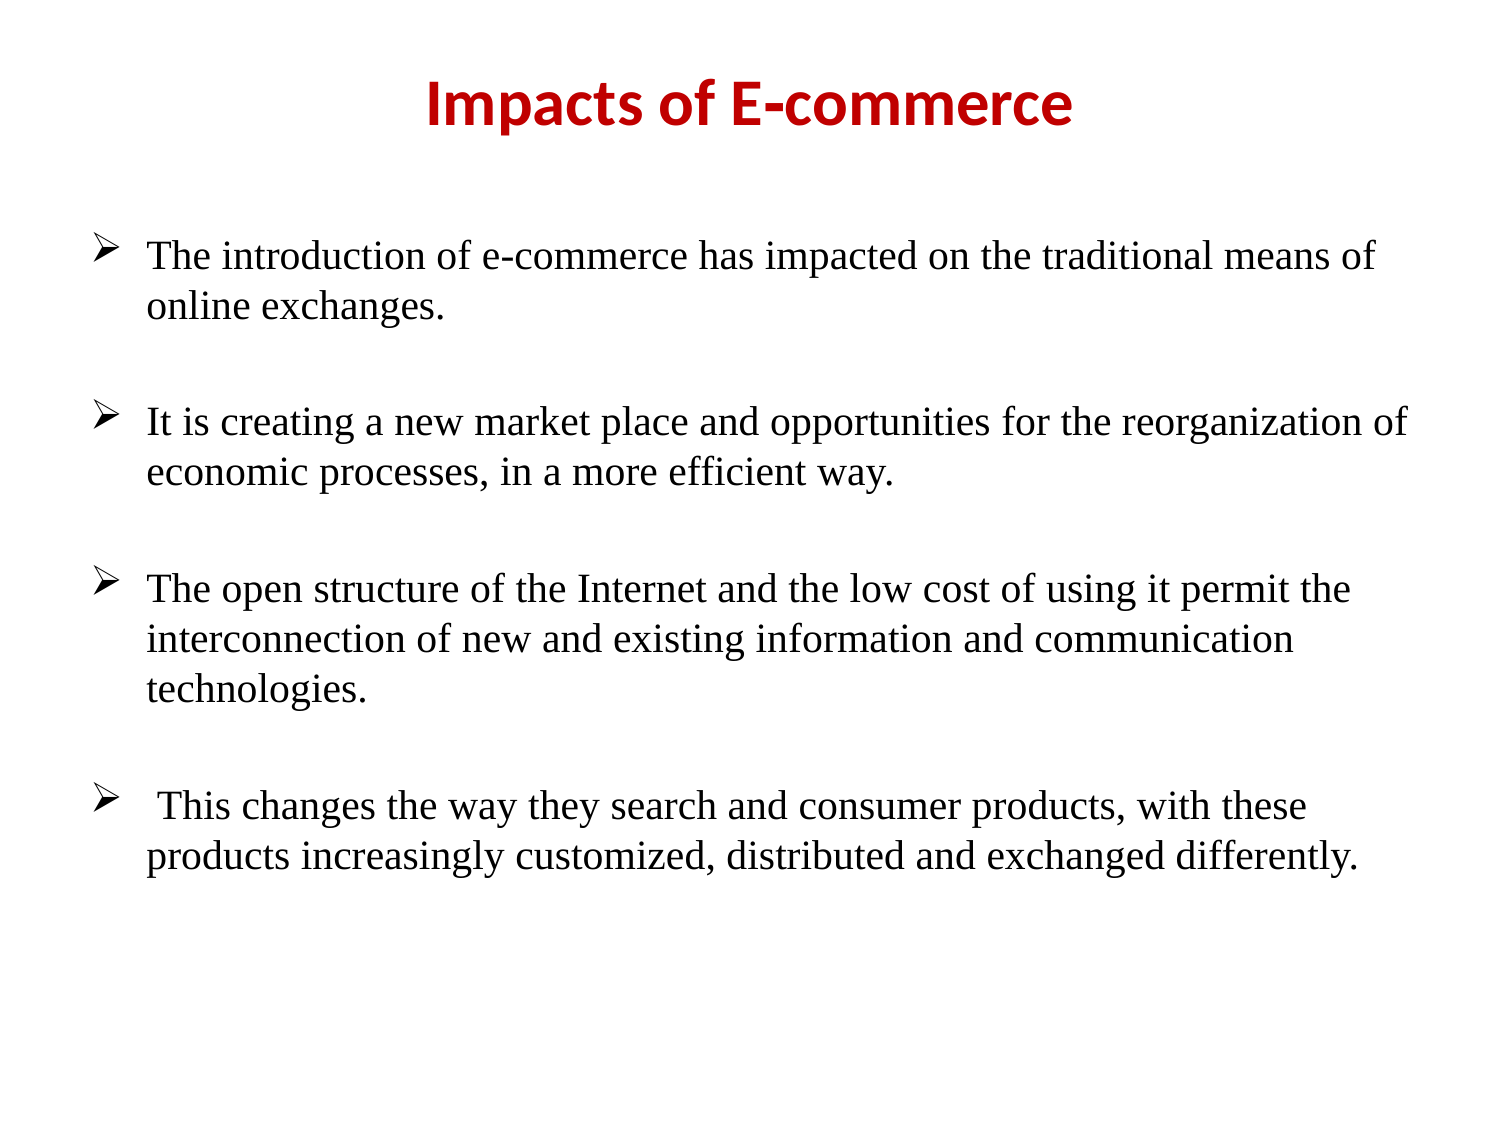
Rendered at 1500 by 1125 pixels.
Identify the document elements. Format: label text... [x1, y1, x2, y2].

list The introduction of e‐commerce has impacted on the traditional means of online exchanges. It is creating a new market place and opportunities for the reorganization of economic processes, in a more efficient way. The open structure of the Internet and the low cost of using it permit the interconnection of new and existing information and communication technologies. This changes the way they search and consumer products, with these products increasingly customized, distributed and exchanged differently. [75, 219, 1425, 1005]
title Impacts of E‐commerce [75, 45, 1425, 219]
